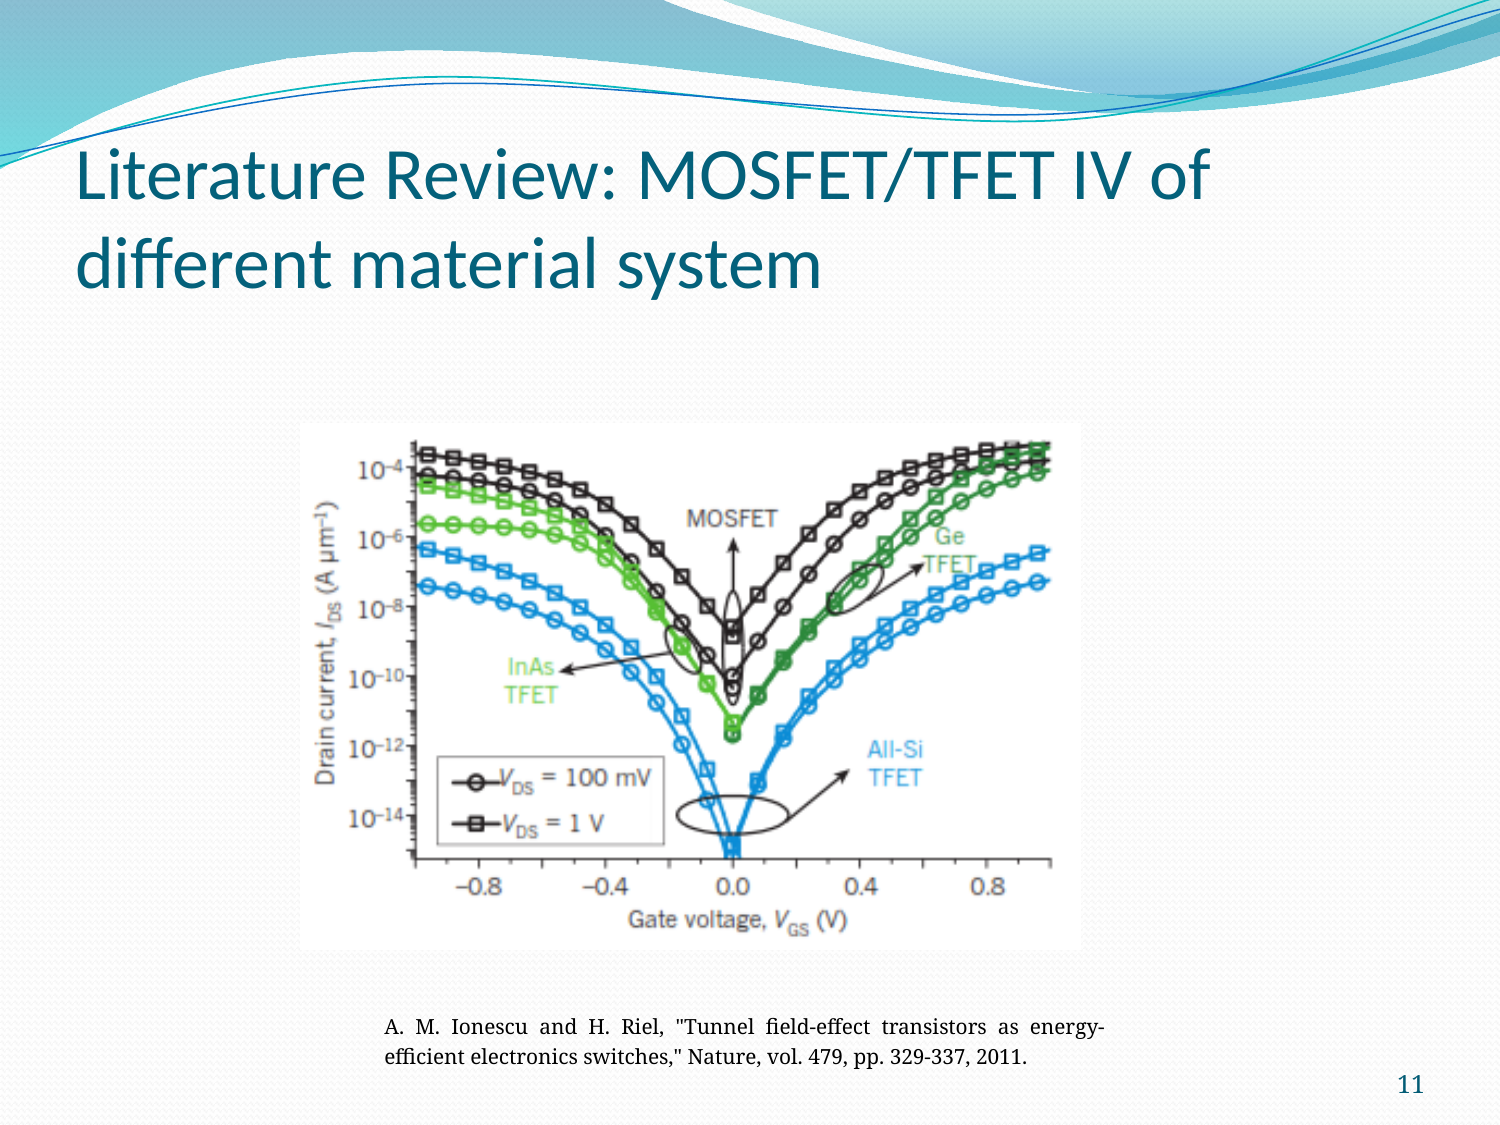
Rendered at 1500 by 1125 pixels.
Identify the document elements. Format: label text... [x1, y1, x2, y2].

slide_number 11 [1299, 1042, 1425, 1103]
title Literature Review: MOSFET/TFET IV of different material system [75, 115, 1425, 303]
picture [299, 422, 1081, 950]
text_box A. M. Ionescu and H. Riel, "Tunnel field-effect transistors as energy-efficient electronics switches," Nature, vol. 479, pp. 329-337, 2011. [369, 1001, 1120, 1077]
